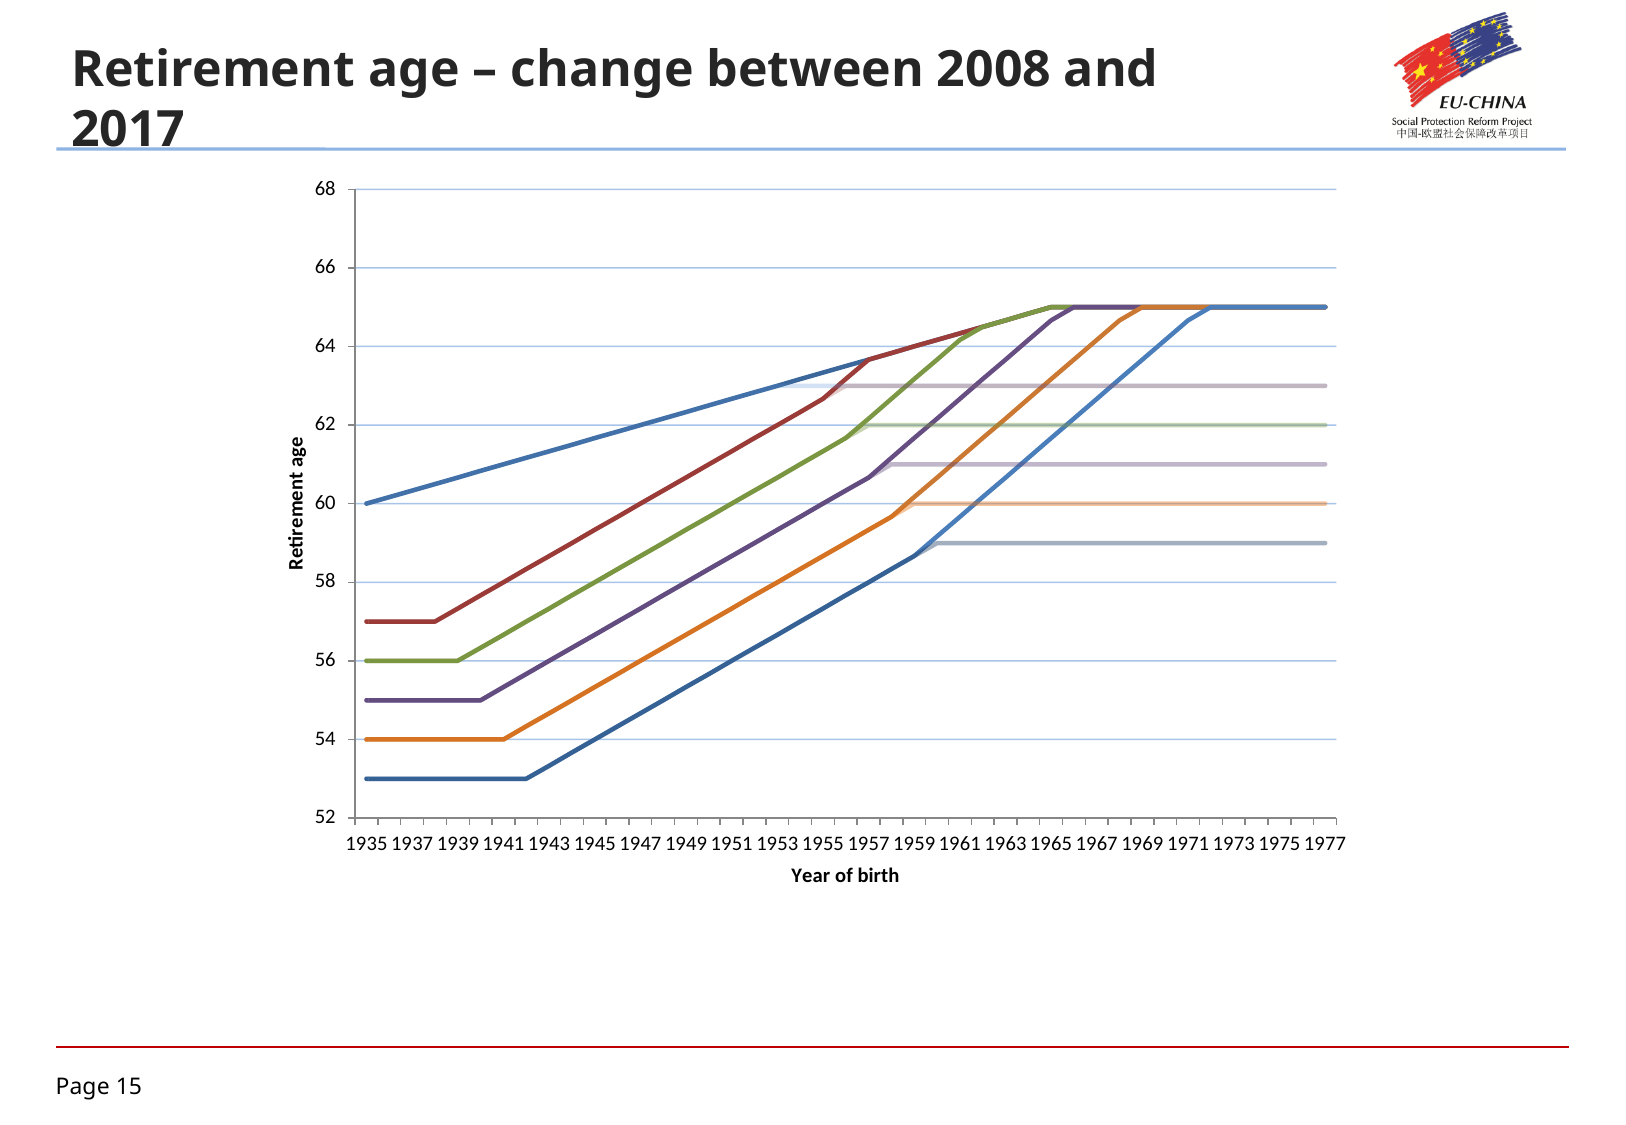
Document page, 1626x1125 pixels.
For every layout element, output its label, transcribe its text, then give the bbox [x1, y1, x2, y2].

picture [256, 165, 1368, 915]
picture [1387, 0, 1537, 147]
text_box Retirement age – change between 2008 and 2017 [56, 28, 1191, 136]
